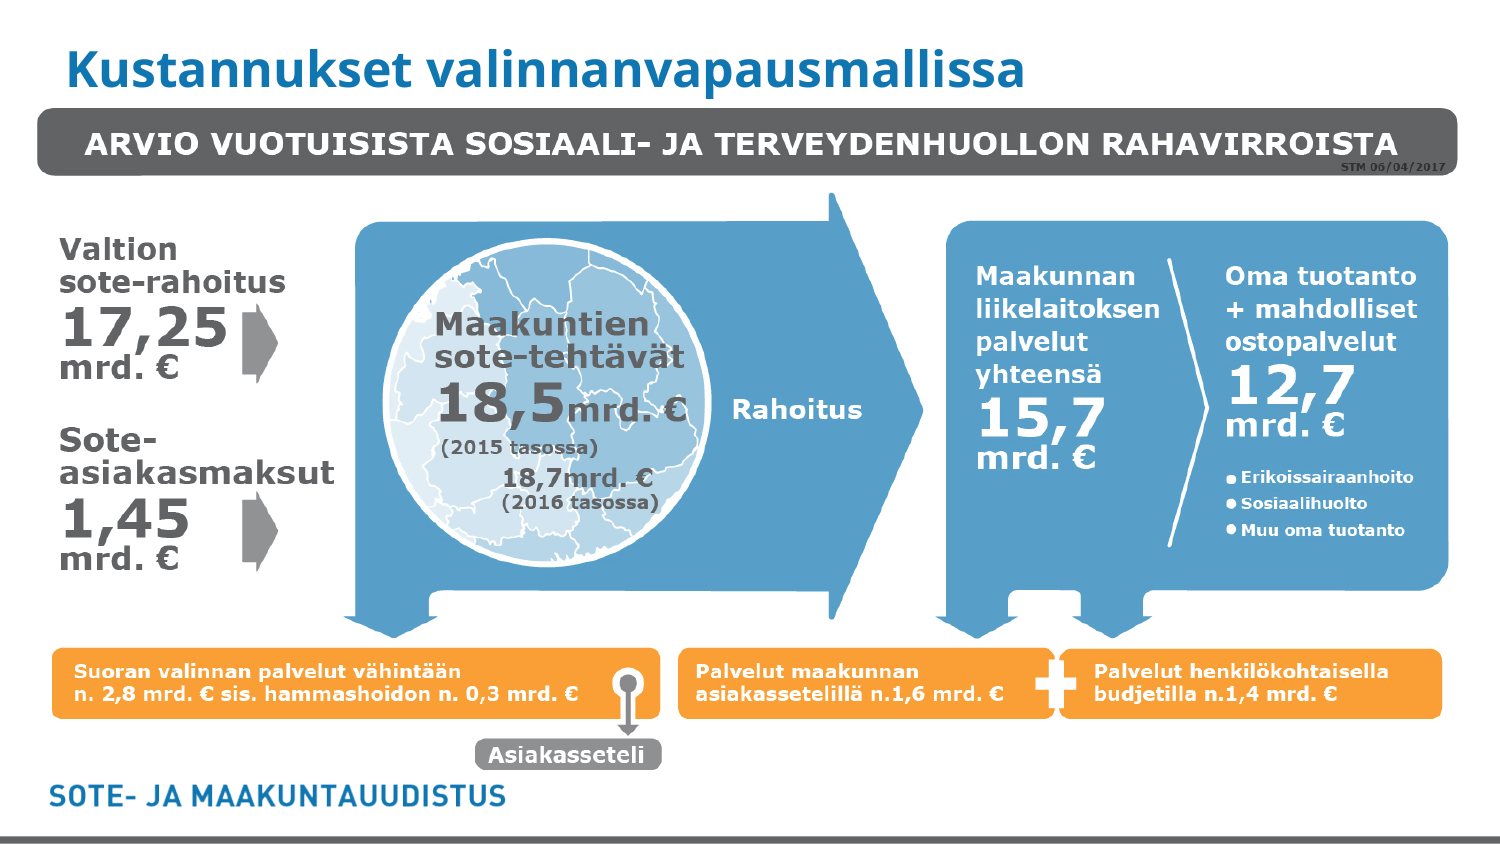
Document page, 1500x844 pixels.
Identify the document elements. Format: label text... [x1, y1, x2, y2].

picture [17, 102, 1465, 830]
title Kustannukset valinnanvapausmallissa [50, 25, 1457, 101]
